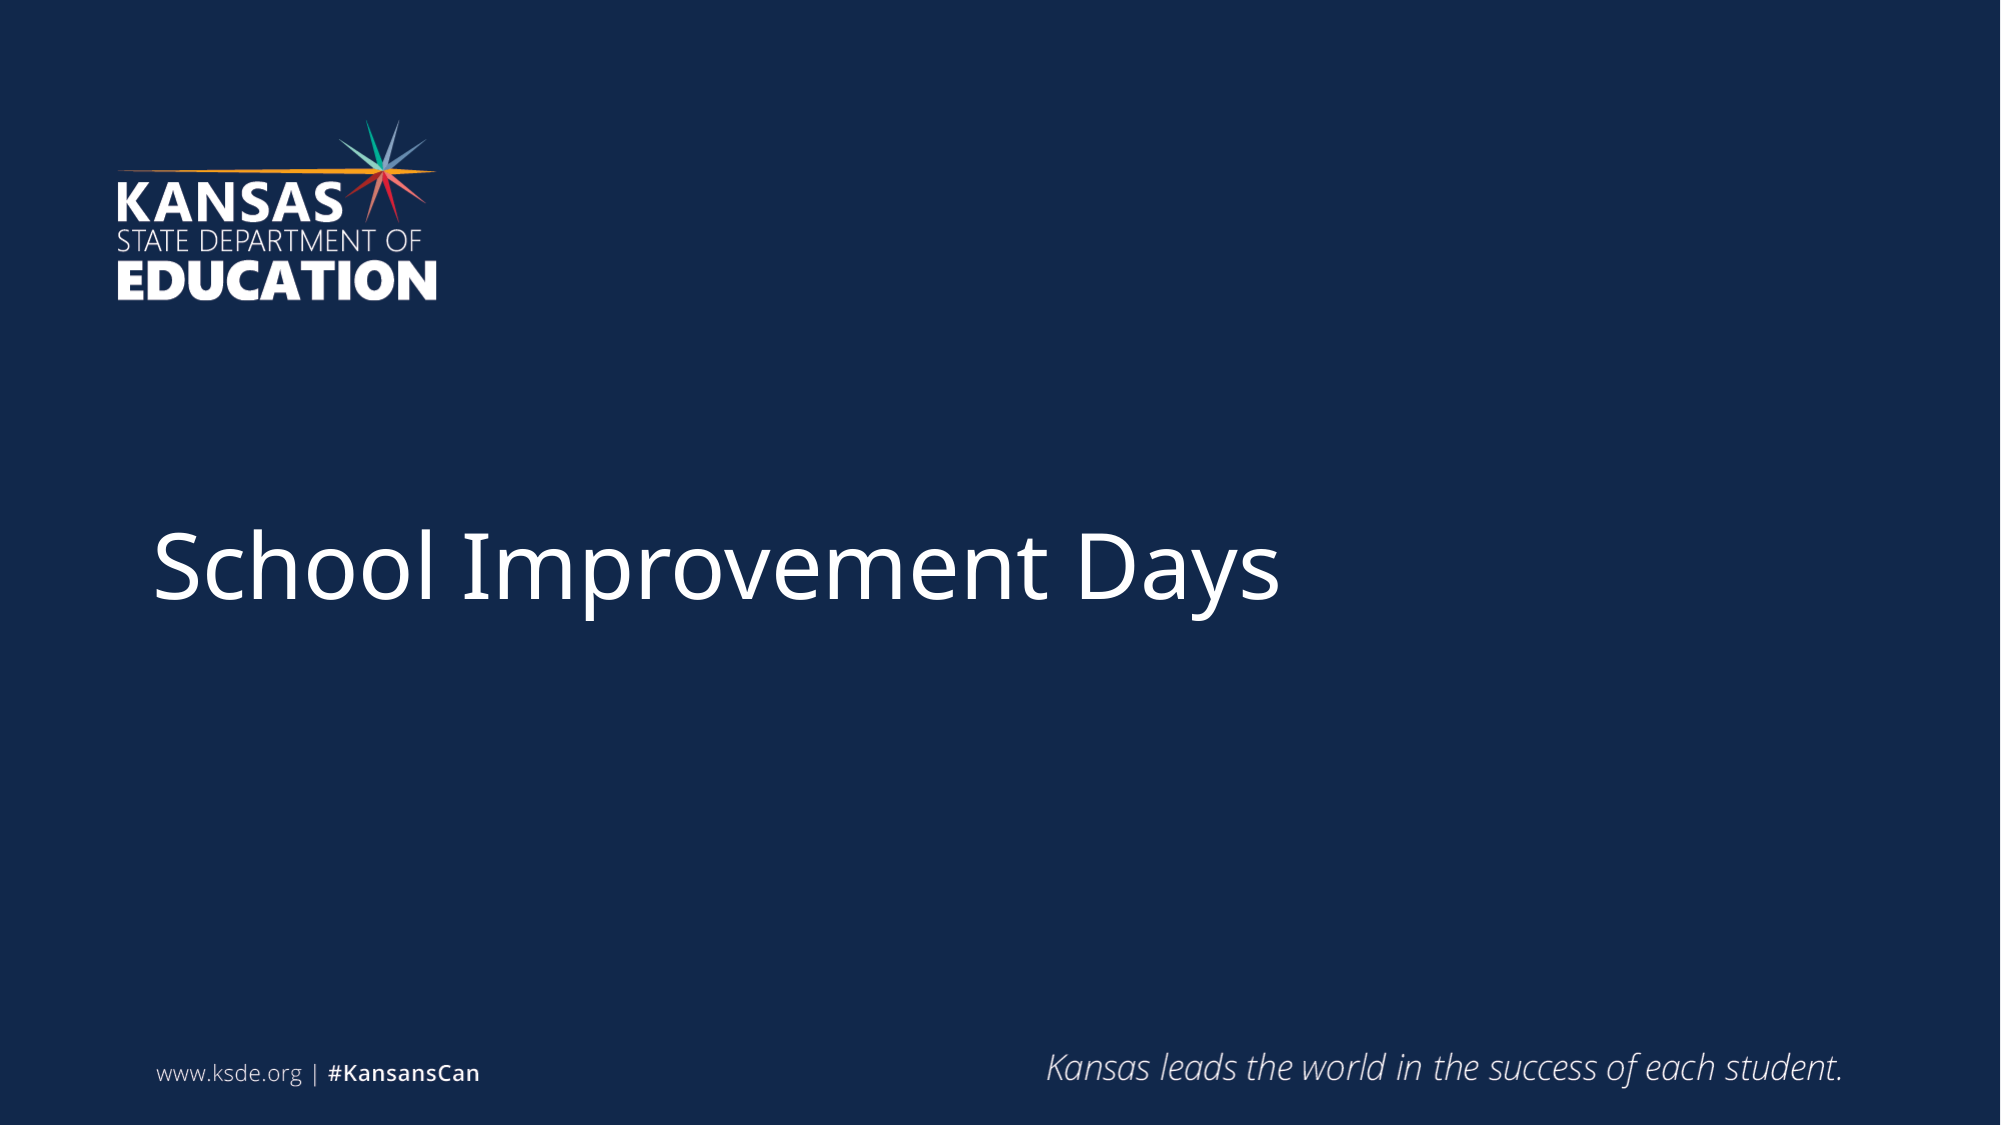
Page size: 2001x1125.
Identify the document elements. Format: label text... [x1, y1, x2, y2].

title School Improvement Days [137, 453, 1863, 672]
picture [0, 0, 2001, 1125]
